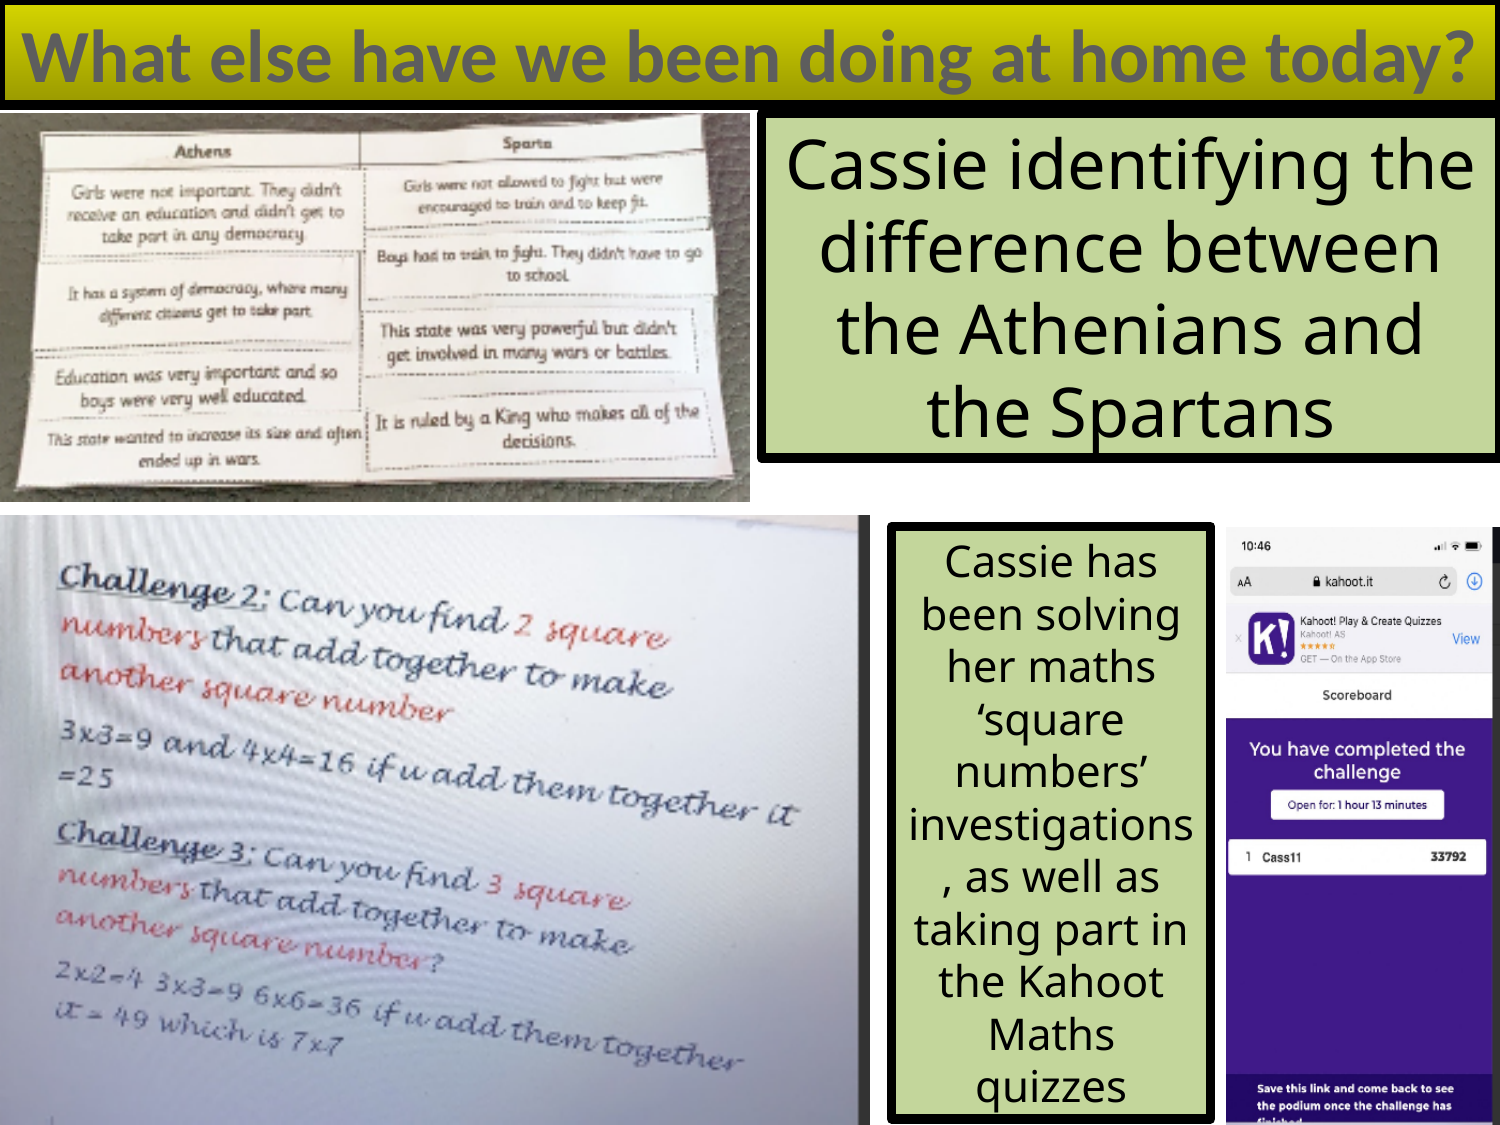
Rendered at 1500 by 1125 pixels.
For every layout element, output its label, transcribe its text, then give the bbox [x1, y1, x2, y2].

picture [0, 514, 871, 1125]
picture [0, 113, 751, 503]
text_box What else have we been doing at home today? [0, 0, 1500, 105]
text_box Cassie identifying the difference between the Athenians and the Spartans [761, 113, 1500, 459]
picture [1226, 526, 1500, 1125]
text_box Cassie has been solving her maths ‘square numbers’ investigations, as well as taking part in the Kahoot Maths quizzes [891, 526, 1211, 1119]
